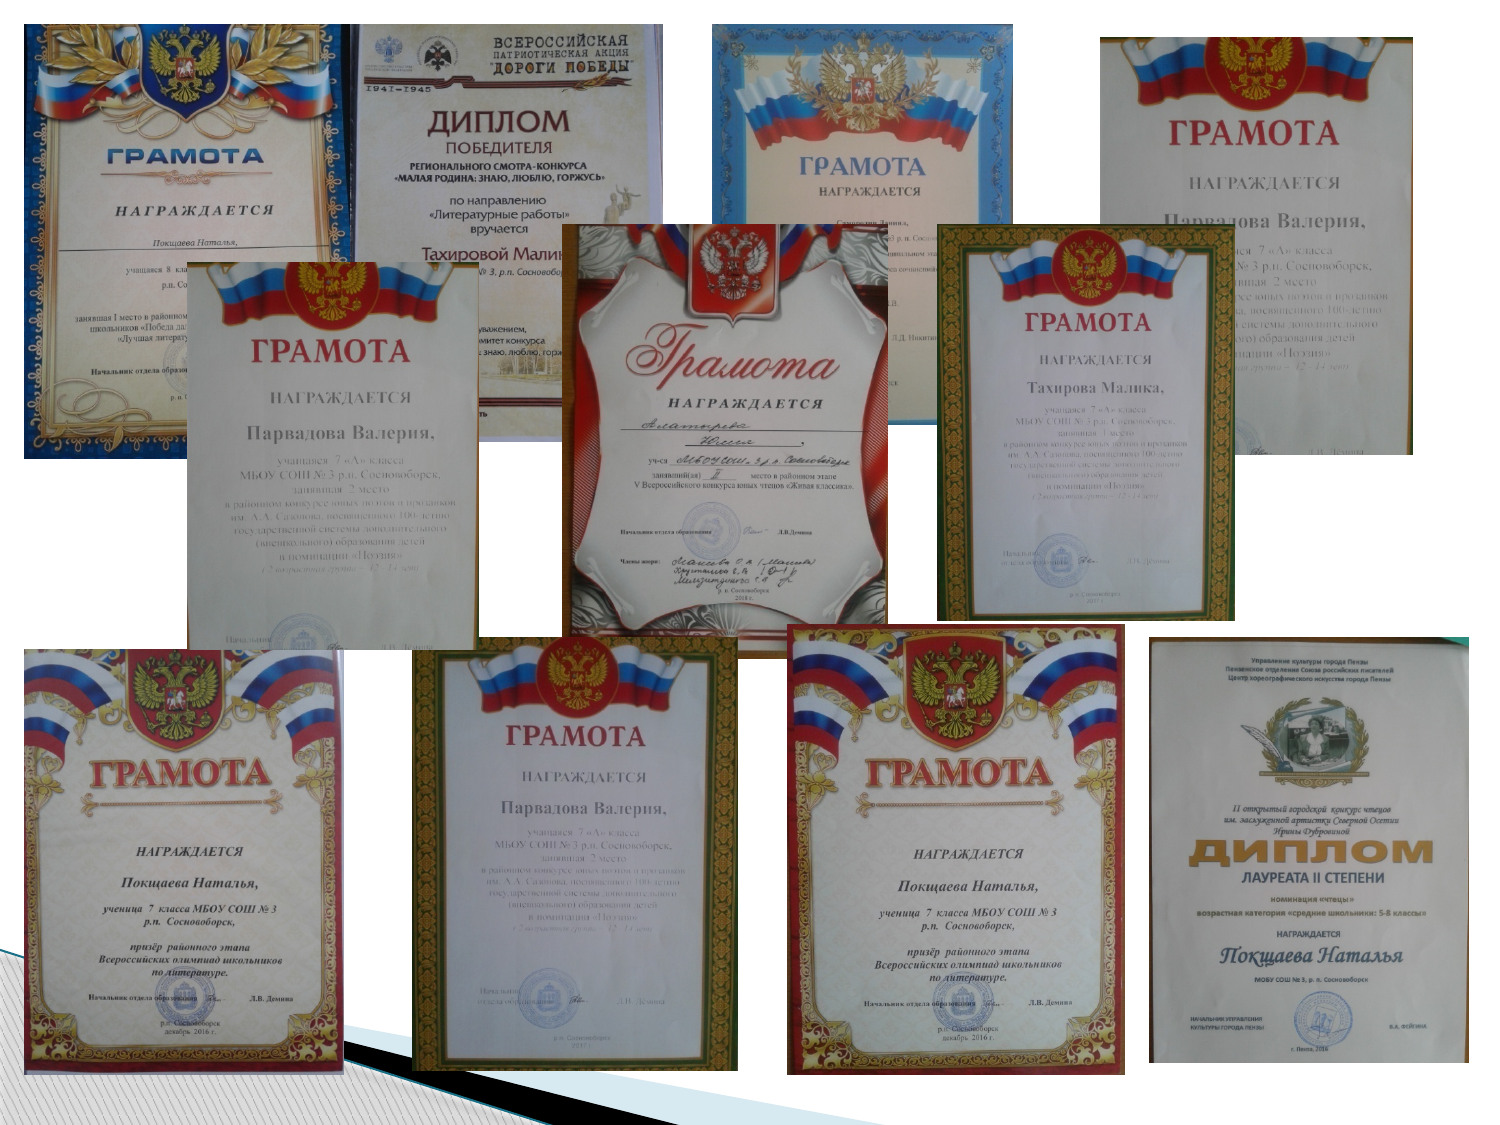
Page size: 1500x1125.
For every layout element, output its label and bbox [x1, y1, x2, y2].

picture [1149, 637, 1469, 1063]
picture [24, 24, 1413, 1076]
list [24, 24, 349, 459]
